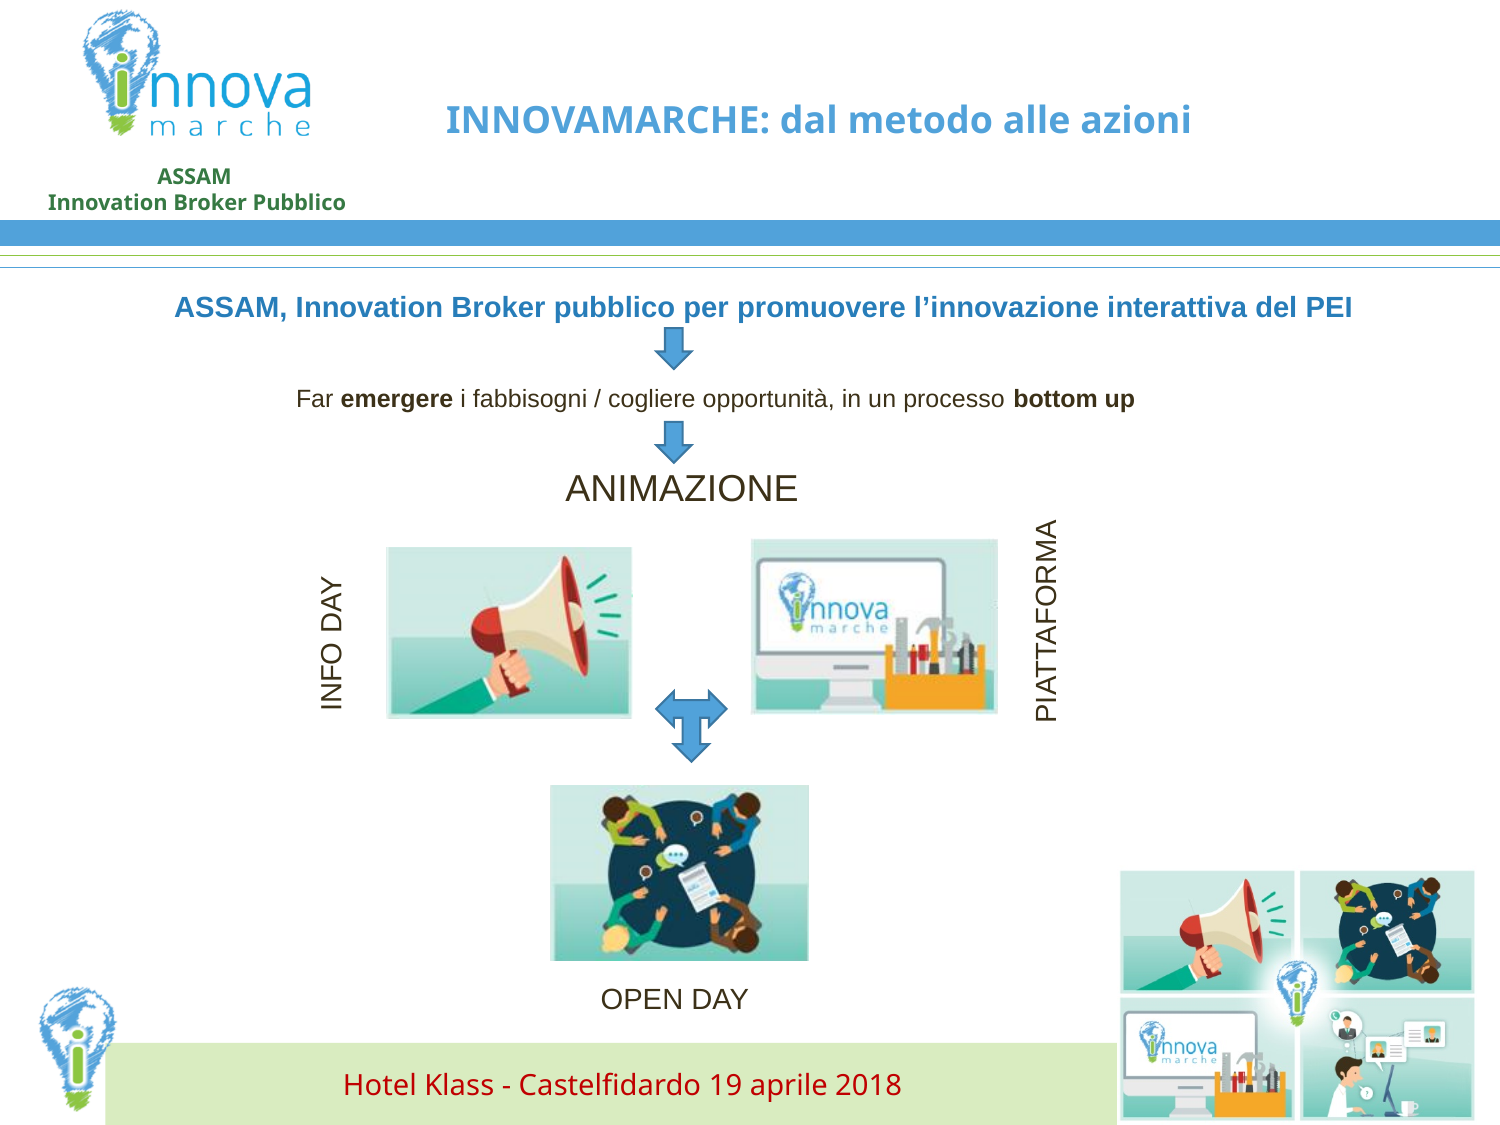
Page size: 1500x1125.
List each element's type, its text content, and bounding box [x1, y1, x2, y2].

text_box PIATTAFORMA [1019, 503, 1070, 739]
picture [67, 0, 328, 146]
title INNOVAMARCHE: dal metodo alle azioni [430, 18, 1471, 219]
text_box ASSAM, Innovation Broker pubblico per promuovere l’innovazione interattiva del PEI [159, 281, 1424, 331]
text_box [654, 688, 729, 764]
text_box [653, 420, 694, 465]
text_box INFO DAY [304, 539, 355, 727]
text_box Far emergere i fabbisogni / cogliere opportunità, in un processo bottom up [281, 375, 1161, 420]
picture [1117, 865, 1477, 1125]
picture [550, 785, 809, 961]
text_box OPEN DAY [585, 972, 786, 1023]
picture [749, 538, 998, 715]
picture [386, 547, 633, 719]
text_box ANIMAZIONE [550, 456, 821, 517]
text_box [653, 327, 694, 371]
picture [0, 971, 154, 1125]
